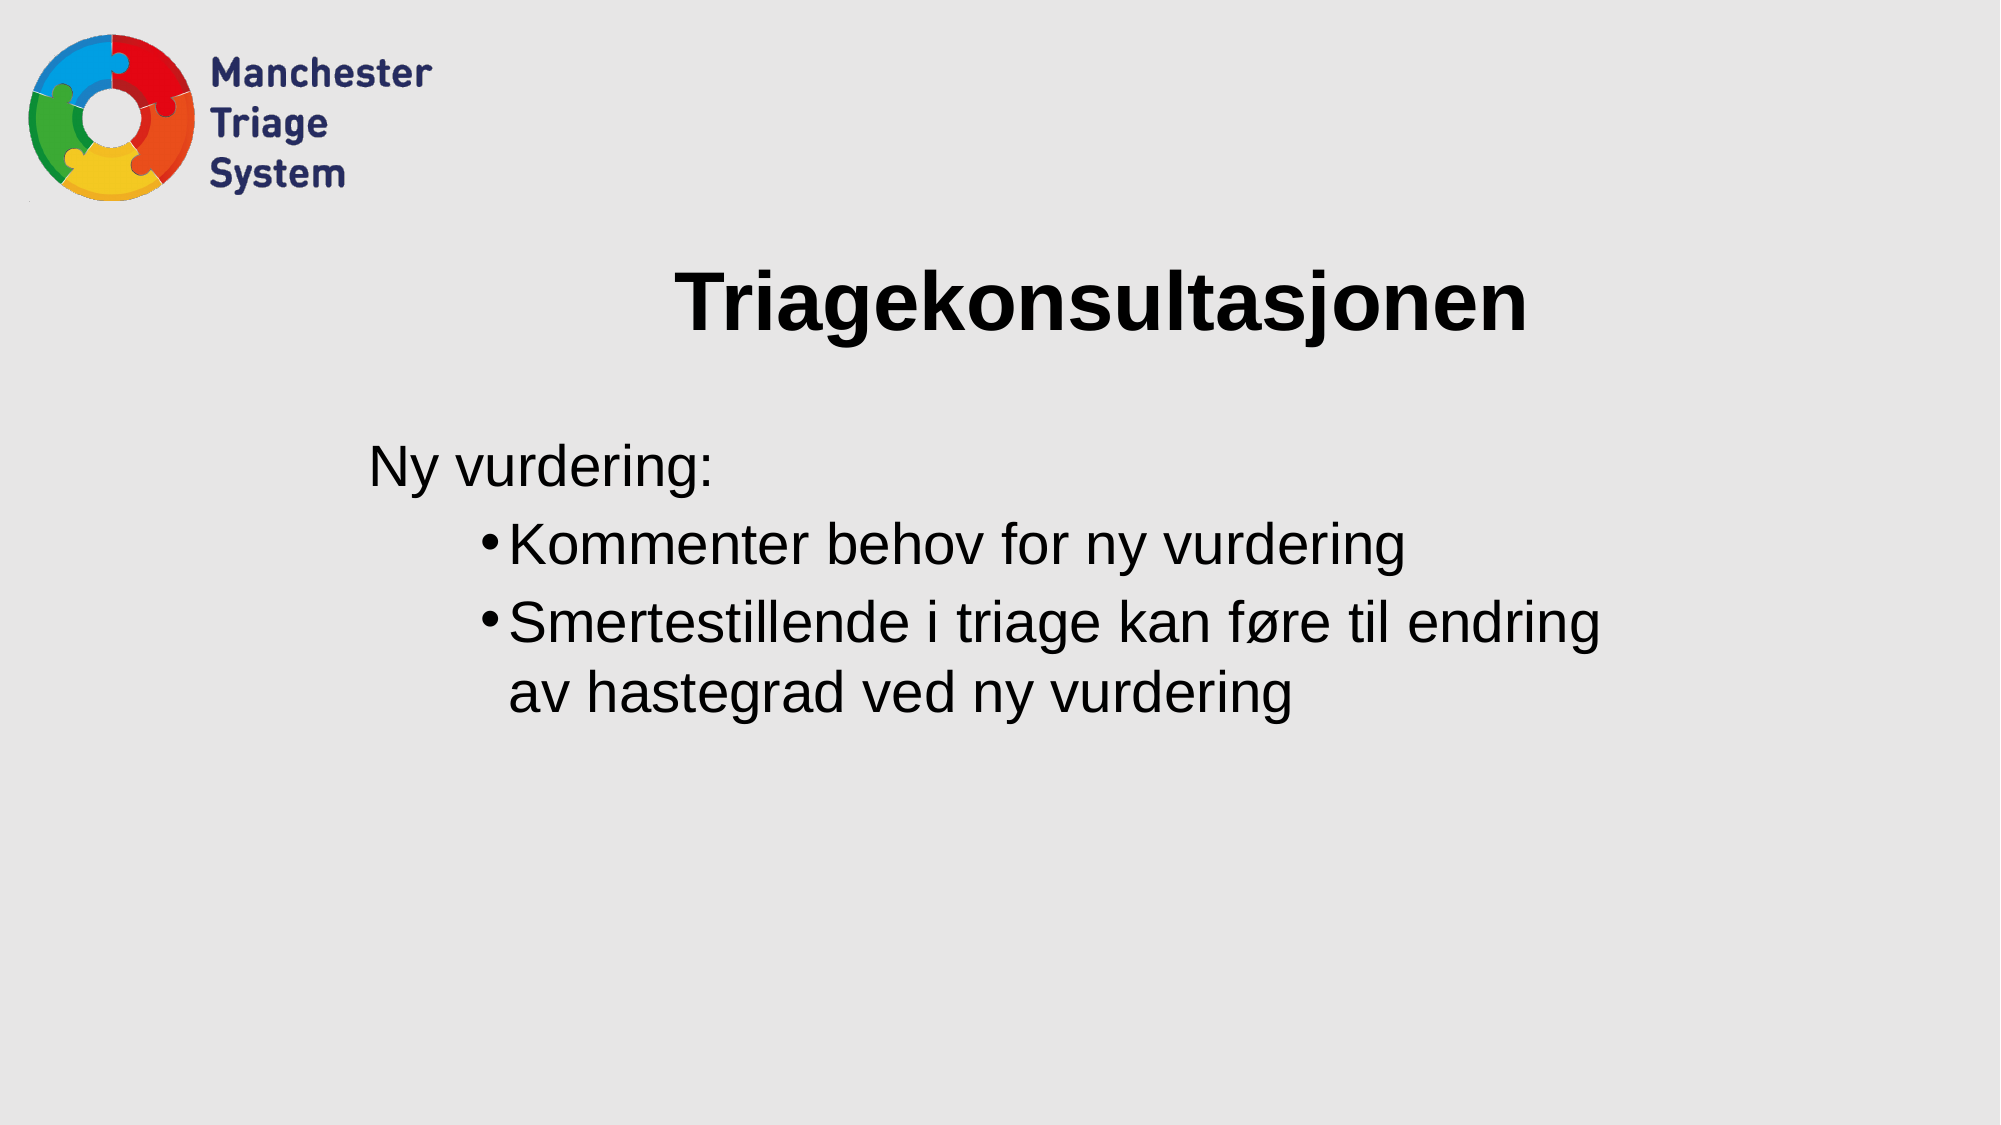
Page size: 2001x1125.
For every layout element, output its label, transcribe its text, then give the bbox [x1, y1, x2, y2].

title Triagekonsultasjonen [301, 194, 1754, 413]
picture [0, 0, 451, 235]
list Ny vurdering: Kommenter behov for ny vurdering Smertestillende i triage kan føre til endring av hastegrad ved ny vurdering [353, 420, 1647, 876]
